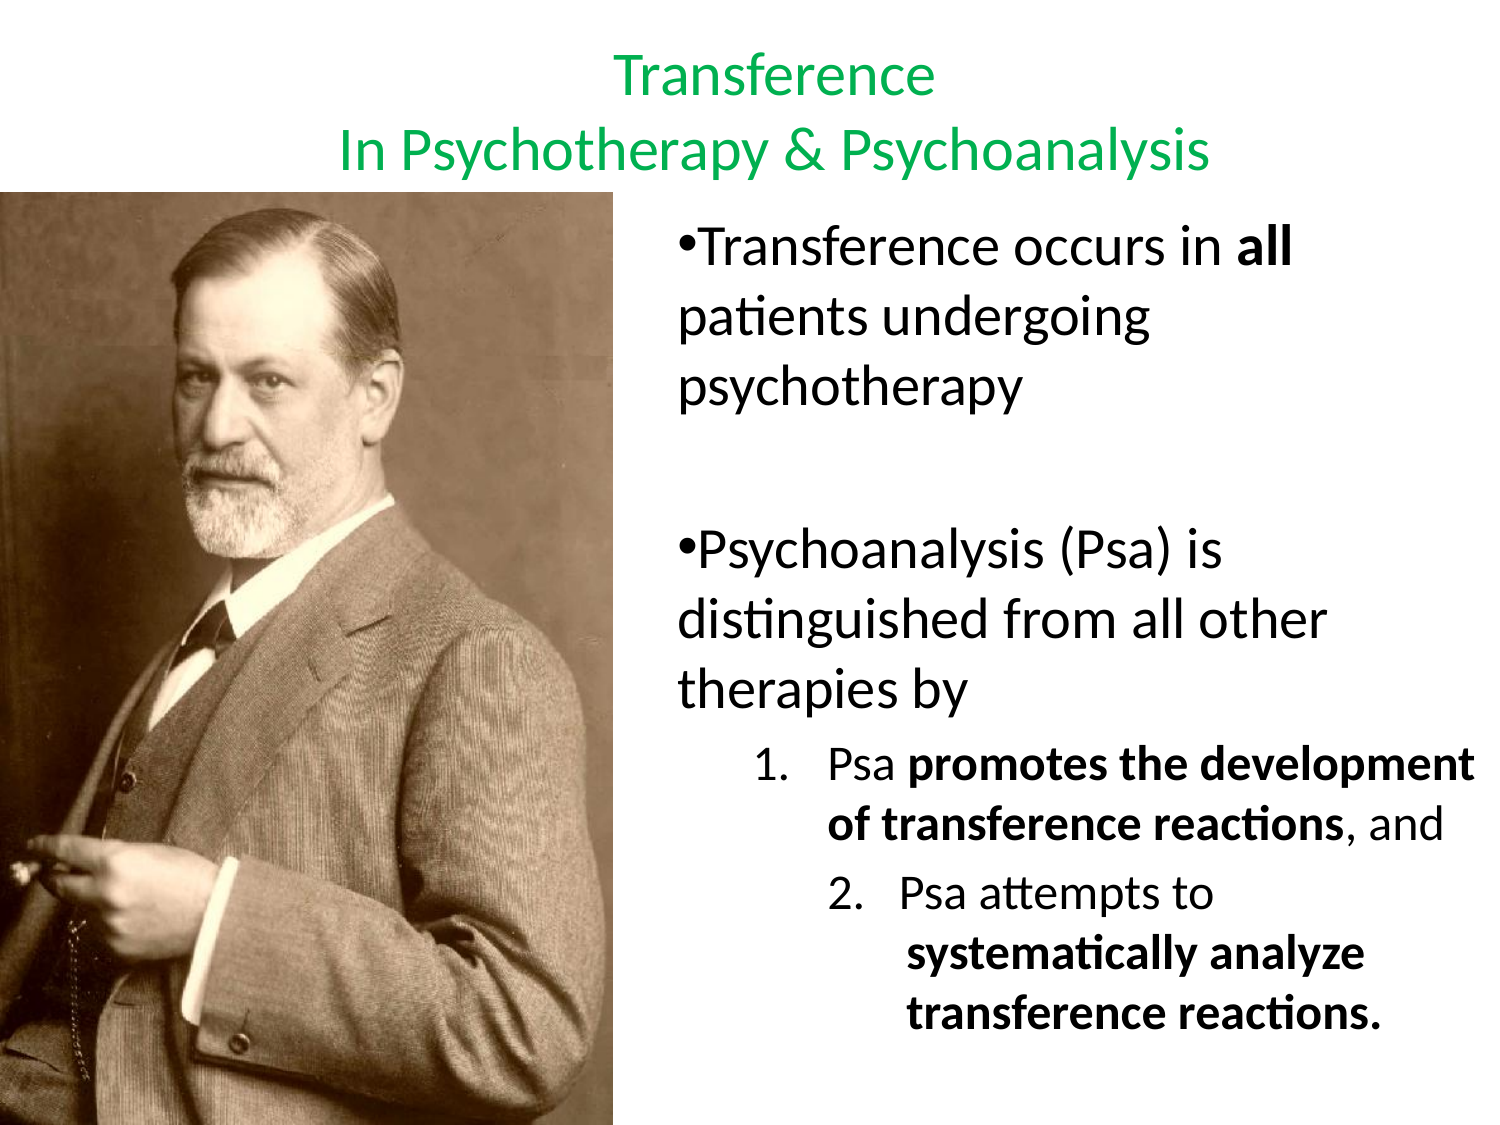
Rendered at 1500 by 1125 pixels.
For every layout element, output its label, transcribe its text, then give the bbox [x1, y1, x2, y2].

title Transference In Psychotherapy & Psychoanalysis [137, 24, 1413, 200]
picture [0, 192, 613, 1125]
subtitle Transference occurs in all patients undergoing psychotherapy Psychoanalysis (Psa) is distinguished from all other therapies by Psa promotes the development of transference reactions, and 2. Psa attempts to systematically analyze transference reactions. [616, 200, 1500, 1125]
